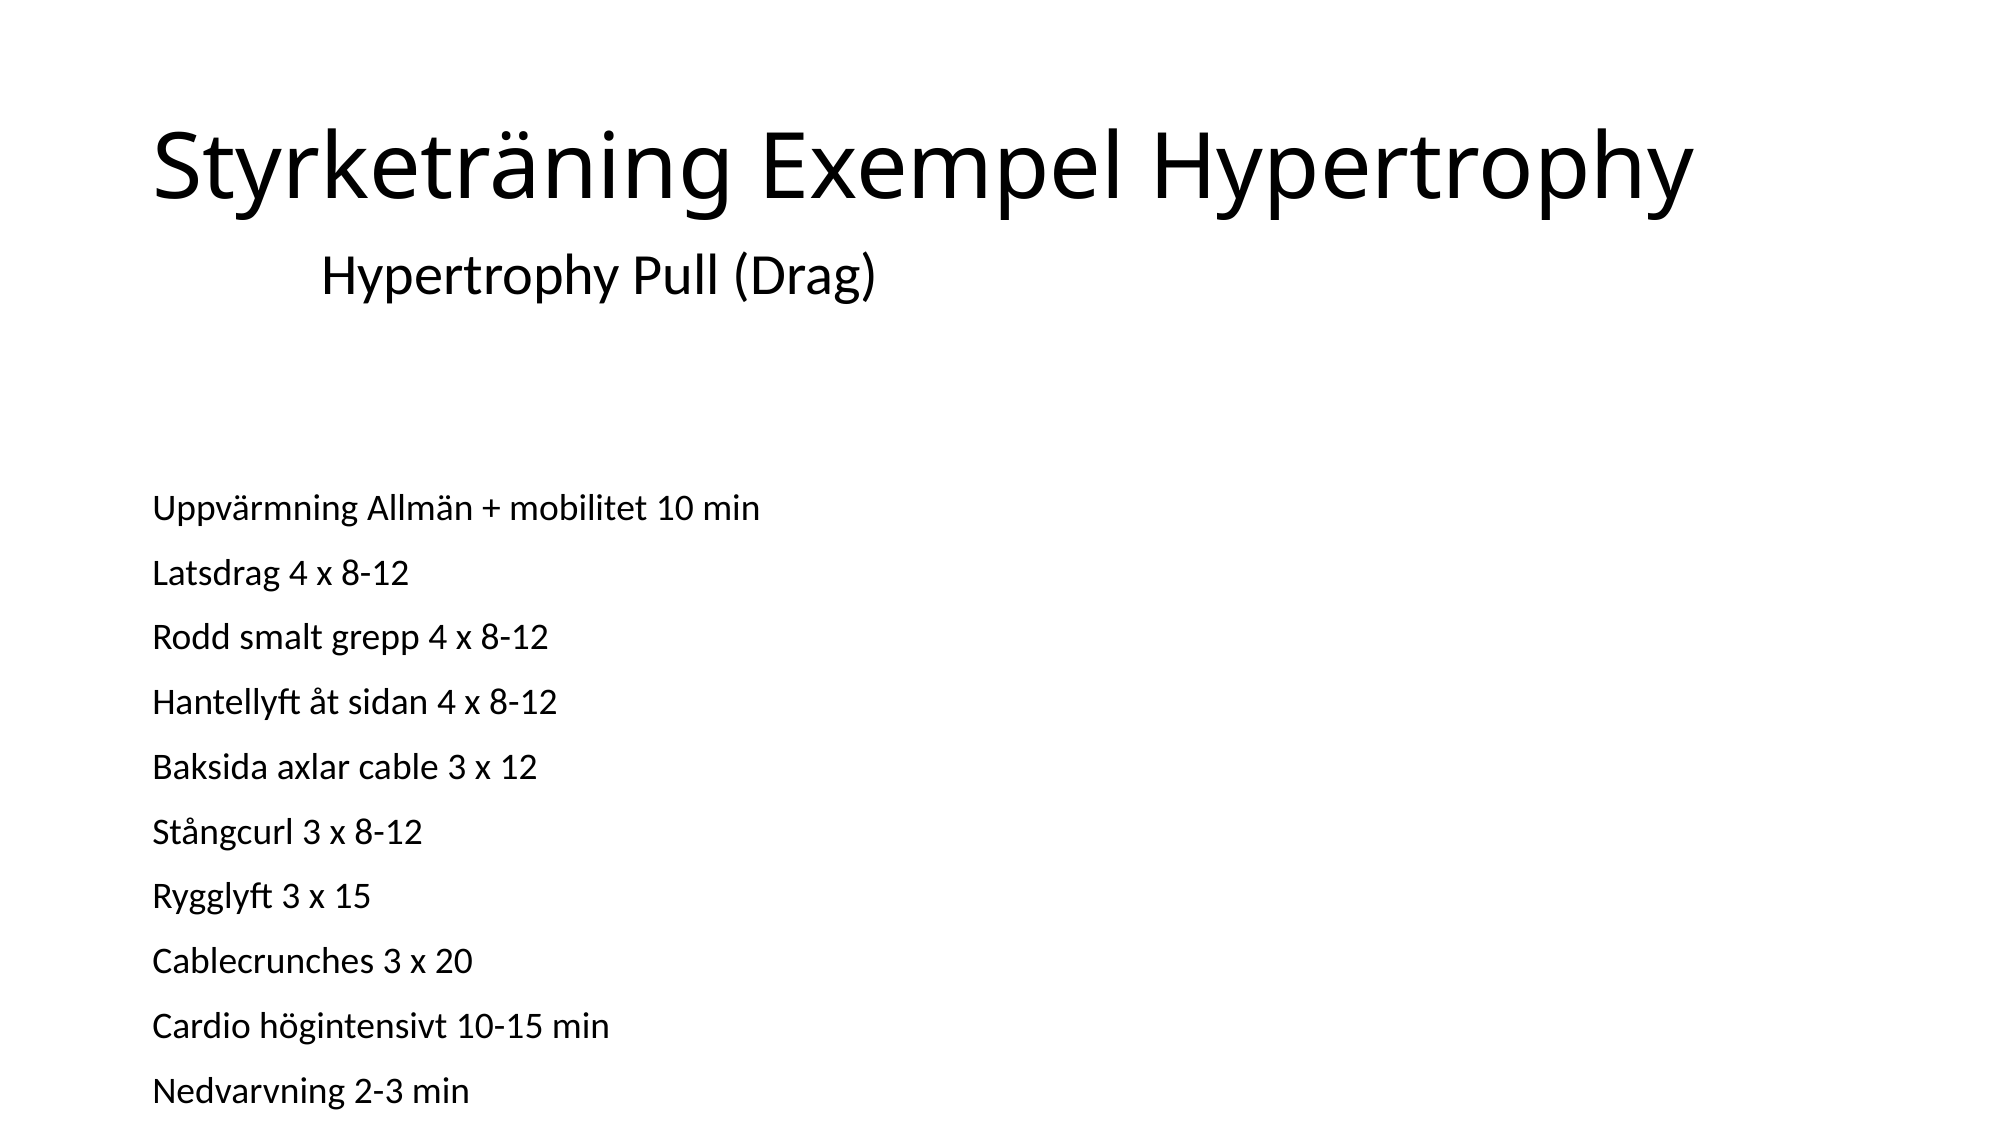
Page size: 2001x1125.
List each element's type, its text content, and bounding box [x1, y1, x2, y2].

title Styrketräning Exempel Hypertrophy [137, 59, 1863, 278]
text_box Hypertrophy Pull (Drag) Uppvärmning Allmän + mobilitet 10 min Latsdrag 4 x 8-12 Rodd smalt grepp 4 x 8-12 Hantellyft åt sidan 4 x 8-12 Baksida axlar cable 3 x 12 Stångcurl 3 x 8-12 Rygglyft 3 x 15 Cablecrunches 3 x 20 Cardio högintensivt 10-15 min Nedvarvning 2-3 min [137, 224, 1064, 1119]
